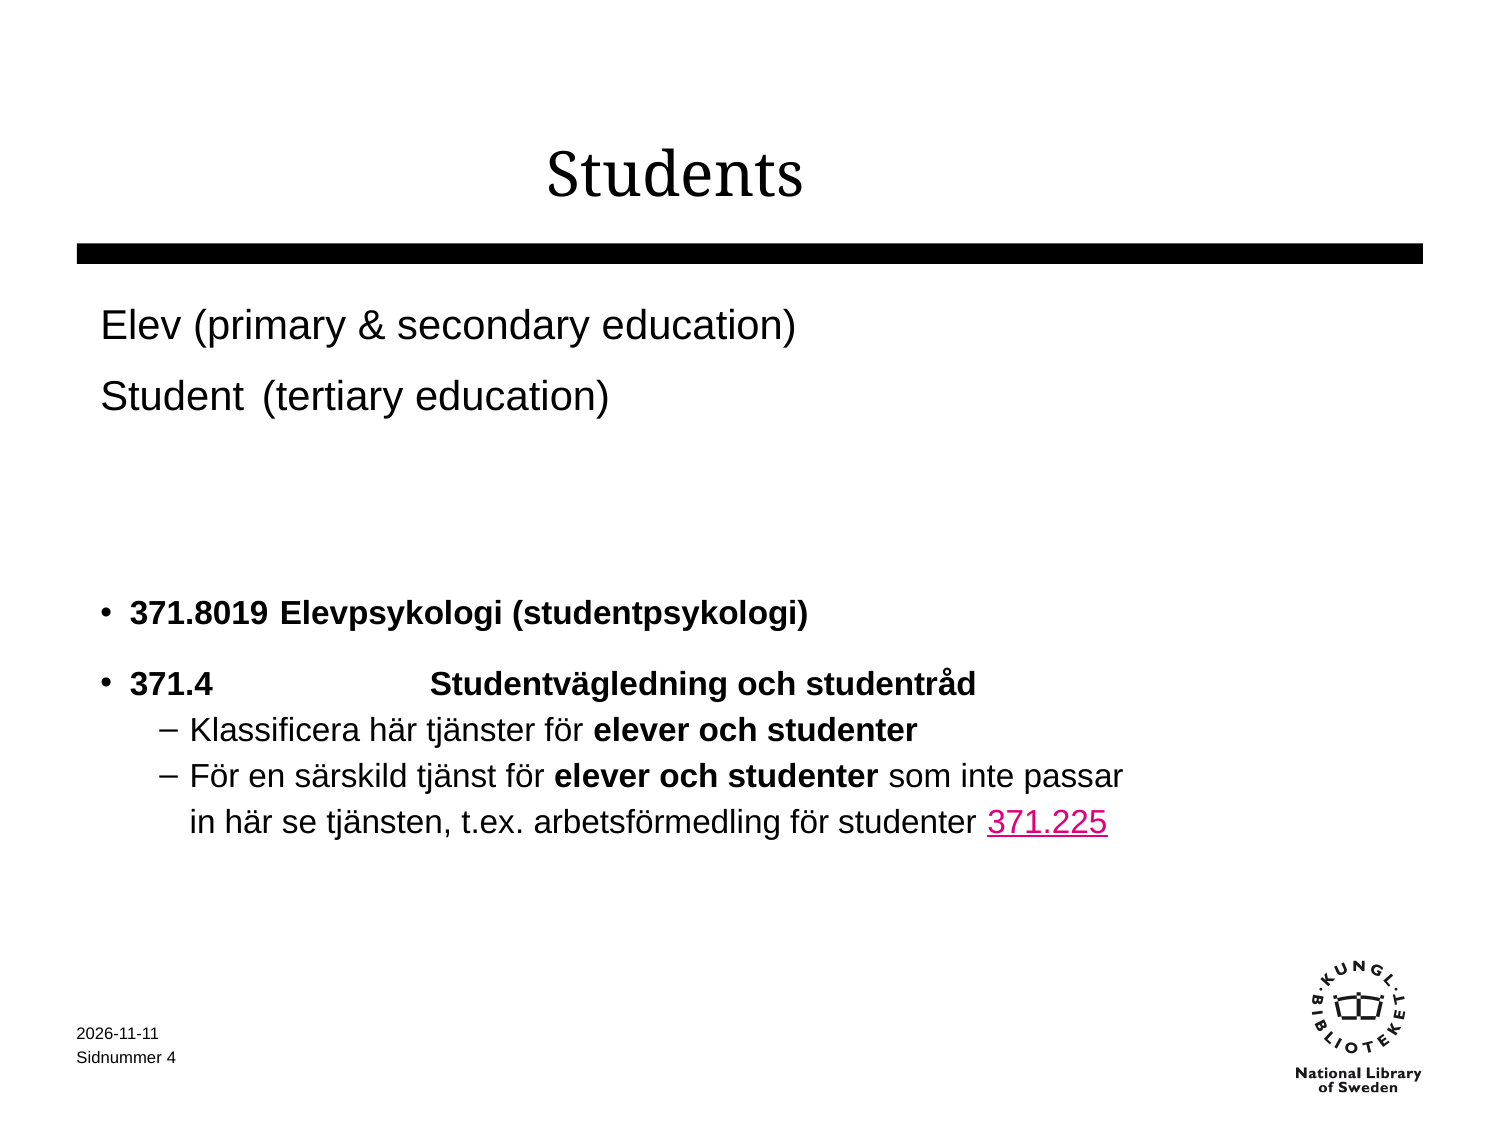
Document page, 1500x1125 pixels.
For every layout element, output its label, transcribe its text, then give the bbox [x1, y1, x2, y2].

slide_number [76, 1021, 431, 1045]
picture [1293, 959, 1424, 1094]
title Students [76, 129, 1276, 209]
list Elev (primary & secondary education) Student (tertiary education) 371.8019 Elevpsykologi (studentpsykologi) 371.4 Studentvägledning och studentråd Klassificera här tjänster för elever och studenter För en särskild tjänst för elever och studenter som inte passar in här se tjänsten, t.ex. arbetsförmedling för studenter 371.225 [100, 302, 1132, 883]
slide_number Sidnummer 4 [76, 1045, 431, 1070]
